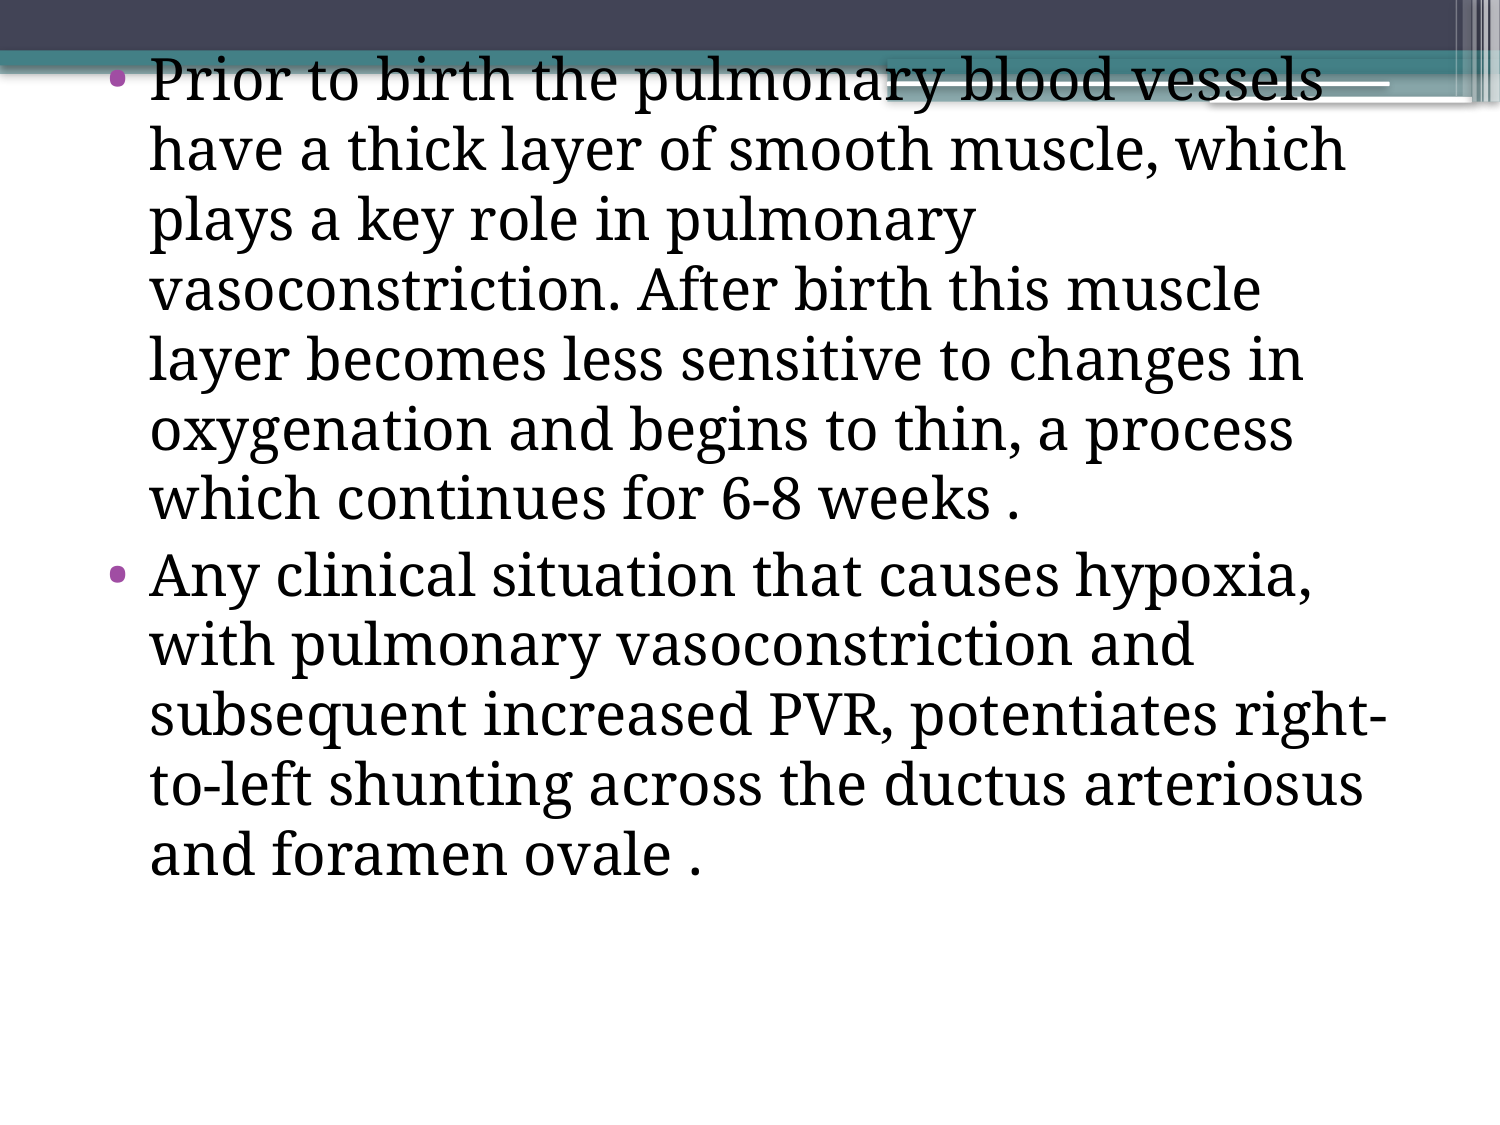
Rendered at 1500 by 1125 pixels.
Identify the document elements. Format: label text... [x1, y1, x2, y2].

list Prior to birth the pulmonary blood vessels have a thick layer of smooth muscle, which plays a key role in pulmonary vasoconstriction. After birth this muscle layer becomes less sensitive to changes in oxygenation and begins to thin, a process which continues for 6-8 weeks . Any clinical situation that causes hypoxia, with pulmonary vasoconstriction and subsequent increased PVR, potentiates right-to-left shunting across the ductus arteriosus and foramen ovale . [75, 35, 1425, 1125]
